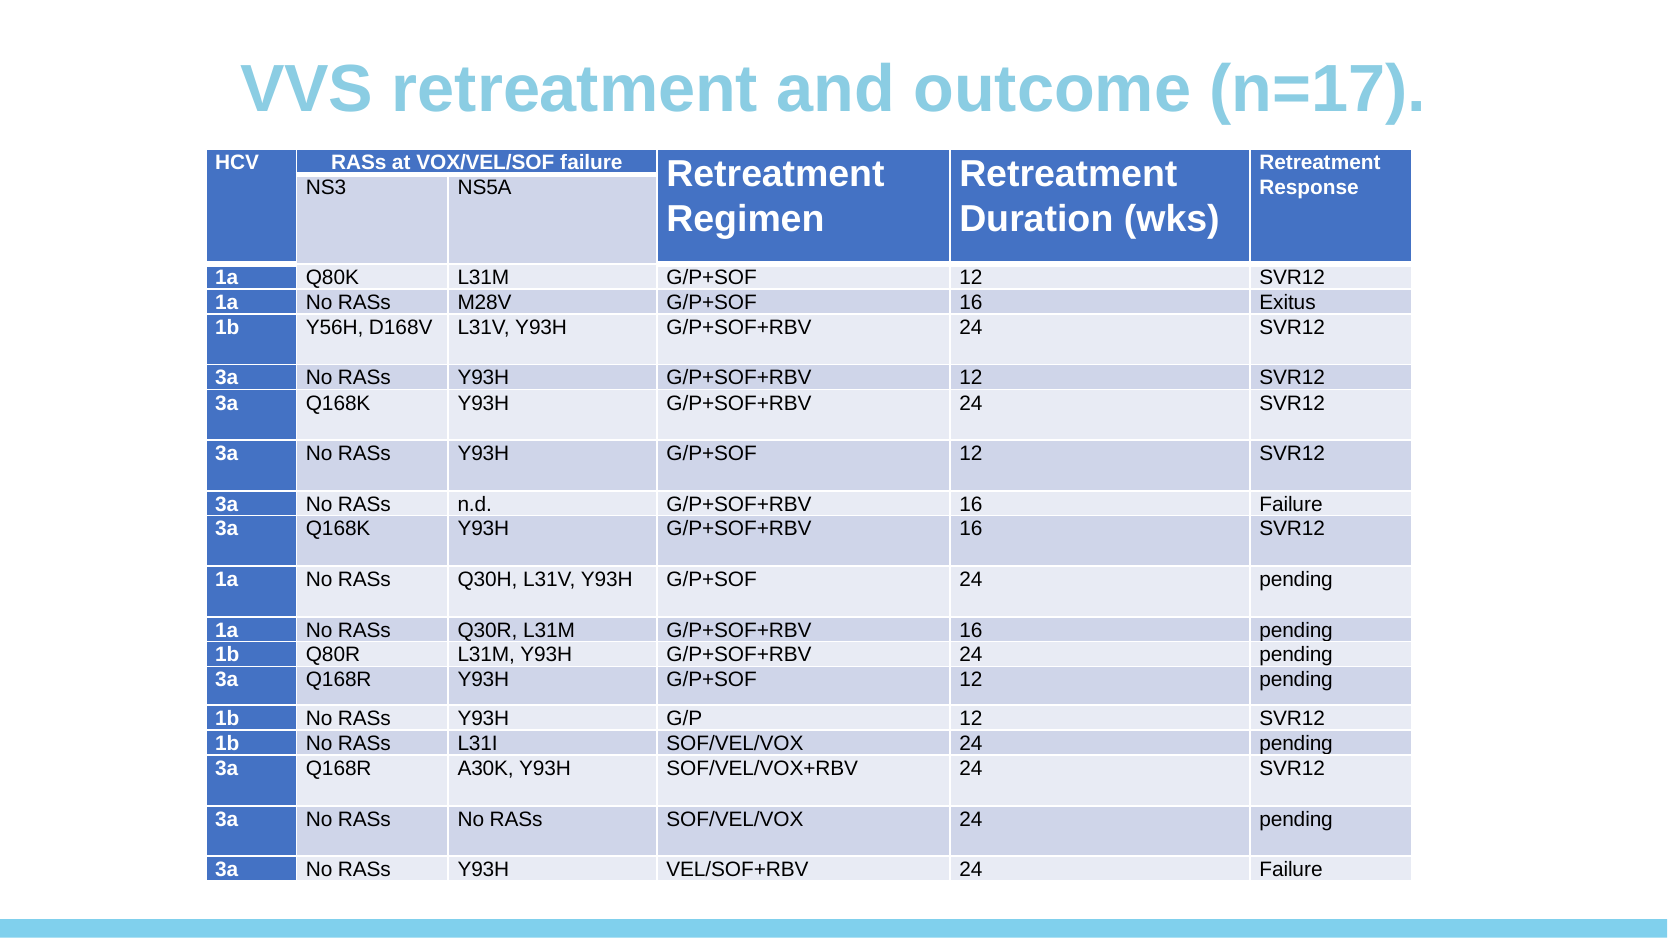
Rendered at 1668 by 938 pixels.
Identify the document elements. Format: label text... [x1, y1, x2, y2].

table_cell No RASs [297, 567, 447, 616]
table_cell G/P+SOF [658, 441, 949, 490]
table_cell SVR12 [1251, 516, 1411, 565]
table_cell 24 [951, 390, 1249, 439]
table_cell G/P+SOF [658, 290, 949, 313]
table_cell 1a [207, 290, 296, 313]
table_cell 1b [207, 642, 296, 666]
table_cell 24 [951, 731, 1249, 754]
table_cell L31V, Y93H [449, 315, 656, 364]
table_cell 12 [951, 267, 1249, 288]
table_cell L31M [449, 265, 656, 288]
table_cell pending [1251, 642, 1411, 666]
table_cell 1b [207, 731, 296, 754]
table_cell 3a [207, 756, 296, 805]
table_cell G/P+SOF [658, 567, 949, 616]
table_cell Q168K [297, 390, 447, 439]
table_cell No RASs [297, 492, 447, 515]
table_cell 1a [207, 618, 296, 641]
table_cell SVR12 [1251, 267, 1411, 288]
table_cell SOF/VEL/VOX+RBV [658, 756, 949, 805]
table_cell 24 [951, 756, 1249, 805]
table_header HCV [207, 150, 296, 261]
table_cell SVR12 [1251, 390, 1411, 439]
table_cell 1b [207, 315, 296, 364]
table_cell G/P+SOF [658, 667, 949, 704]
table_cell NS3 [297, 177, 447, 263]
table_header Retreatment Regimen [658, 150, 949, 261]
table_cell 12 [951, 667, 1249, 704]
table_cell Y93H [449, 667, 656, 704]
table_cell SVR12 [1251, 365, 1411, 389]
table_cell G/P+SOF [658, 267, 949, 288]
table_cell pending [1251, 807, 1411, 855]
table_cell G/P+SOF+RBV [658, 315, 949, 364]
table_cell No RASs [449, 807, 656, 855]
table_cell G/P+SOF+RBV [658, 516, 949, 565]
table_cell Y93H [449, 857, 656, 880]
table_cell Y93H [449, 706, 656, 729]
table_cell G/P+SOF+RBV [658, 365, 949, 389]
table_cell A30K, Y93H [449, 756, 656, 805]
table_cell Failure [1251, 492, 1411, 515]
table_cell pending [1251, 567, 1411, 616]
table_cell Q80R [297, 642, 447, 666]
table_cell 12 [951, 441, 1249, 490]
table_header Retreatment Duration (wks) [951, 150, 1249, 261]
table_cell No RASs [297, 290, 447, 313]
table_cell SOF/VEL/VOX [658, 807, 949, 855]
table_cell 3a [207, 441, 296, 490]
table_cell No RASs [297, 441, 447, 490]
table_cell L31I [449, 731, 656, 754]
table_cell Q168K [297, 516, 447, 565]
table_cell Q168R [297, 756, 447, 805]
table_cell 3a [207, 492, 296, 515]
table_cell Y93H [449, 365, 656, 389]
table_cell VEL/SOF+RBV [658, 857, 949, 880]
table_cell L31M, Y93H [449, 642, 656, 666]
table_cell 16 [951, 290, 1249, 313]
table_cell Y93H [449, 516, 656, 565]
table_cell Y93H [449, 390, 656, 439]
table_cell No RASs [297, 365, 447, 389]
table_cell 16 [951, 618, 1249, 641]
table_header RASs at VOX/VEL/SOF failure [297, 150, 656, 172]
table_cell 16 [951, 516, 1249, 565]
table_cell G/P+SOF+RBV [658, 492, 949, 515]
table_cell 1a [207, 567, 296, 616]
table_cell 24 [951, 315, 1249, 364]
table_cell SVR12 [1251, 441, 1411, 490]
table_cell Y93H [449, 441, 656, 490]
table_cell 3a [207, 857, 296, 880]
table_cell No RASs [297, 706, 447, 729]
table_cell No RASs [297, 857, 447, 880]
table_cell 1a [207, 267, 296, 288]
table_cell Exitus [1251, 290, 1411, 313]
table_cell No RASs [297, 731, 447, 754]
table_cell 3a [207, 516, 296, 565]
table_cell Q80K [297, 265, 447, 288]
table_cell No RASs [297, 618, 447, 641]
table_cell n.d. [449, 492, 656, 515]
table_cell Q168R [297, 667, 447, 704]
table_cell 12 [951, 706, 1249, 729]
table_cell Failure [1251, 857, 1411, 880]
title VVS retreatment and outcome (n=17). [114, 37, 1553, 143]
table_cell G/P [658, 706, 949, 729]
table_cell SOF/VEL/VOX [658, 731, 949, 754]
table_cell NS5A [449, 177, 656, 263]
table_cell 24 [951, 857, 1249, 880]
table_cell 3a [207, 390, 296, 439]
table_cell Y56H, D168V [297, 315, 447, 364]
table_cell pending [1251, 667, 1411, 704]
table_header Retreatment Response [1251, 150, 1411, 261]
table_cell SVR12 [1251, 706, 1411, 729]
table_cell 3a [207, 807, 296, 855]
table_cell 12 [951, 365, 1249, 389]
table_cell 24 [951, 807, 1249, 855]
table_cell SVR12 [1251, 315, 1411, 364]
table_cell 24 [951, 567, 1249, 616]
table_cell G/P+SOF+RBV [658, 642, 949, 666]
table_cell pending [1251, 618, 1411, 641]
table_cell 16 [951, 492, 1249, 515]
table_cell pending [1251, 731, 1411, 754]
table_cell 3a [207, 667, 296, 704]
table_cell SVR12 [1251, 756, 1411, 805]
table_cell G/P+SOF+RBV [658, 618, 949, 641]
table_cell 3a [207, 365, 296, 389]
table_cell M28V [449, 290, 656, 313]
table_cell G/P+SOF+RBV [658, 390, 949, 439]
table_cell 1b [207, 706, 296, 729]
table_cell No RASs [297, 807, 447, 855]
table_cell Q30H, L31V, Y93H [449, 567, 656, 616]
table_cell 24 [951, 642, 1249, 666]
table_cell Q30R, L31M [449, 618, 656, 641]
